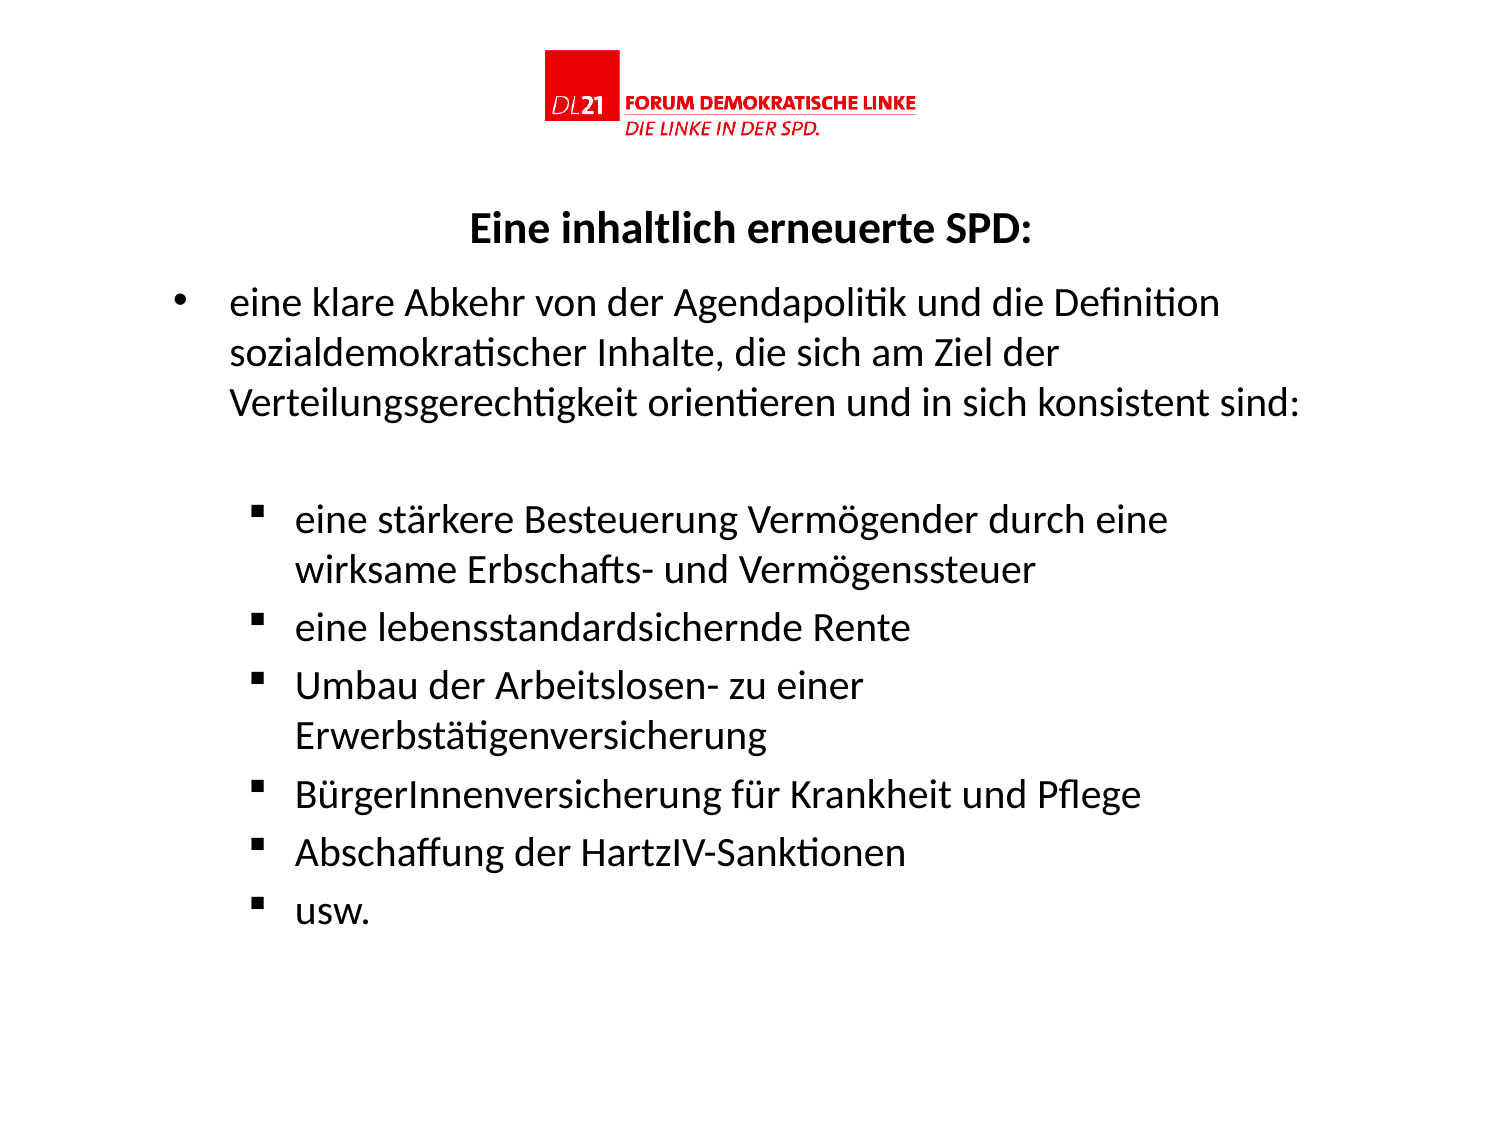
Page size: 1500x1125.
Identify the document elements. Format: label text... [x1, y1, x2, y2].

title Eine inhaltlich erneuerte SPD: [113, 155, 1389, 294]
subtitle eine klare Abkehr von der Agendapolitik und die Definition sozialdemokratischer Inhalte, die sich am Ziel der Verteilungsgerechtigkeit orientieren und in sich konsistent sind: eine stärkere Besteuerung Vermögender durch eine wirksame Erbschafts- und Vermögenssteuer eine lebensstandardsichernde Rente Umbau der Arbeitslosen- zu einer Erwerbstätigenversicherung BürgerInnenversicherung für Krankheit und Pflege Abschaffung der HartzIV-Sanktionen usw. [158, 267, 1342, 953]
picture [525, 30, 975, 157]
